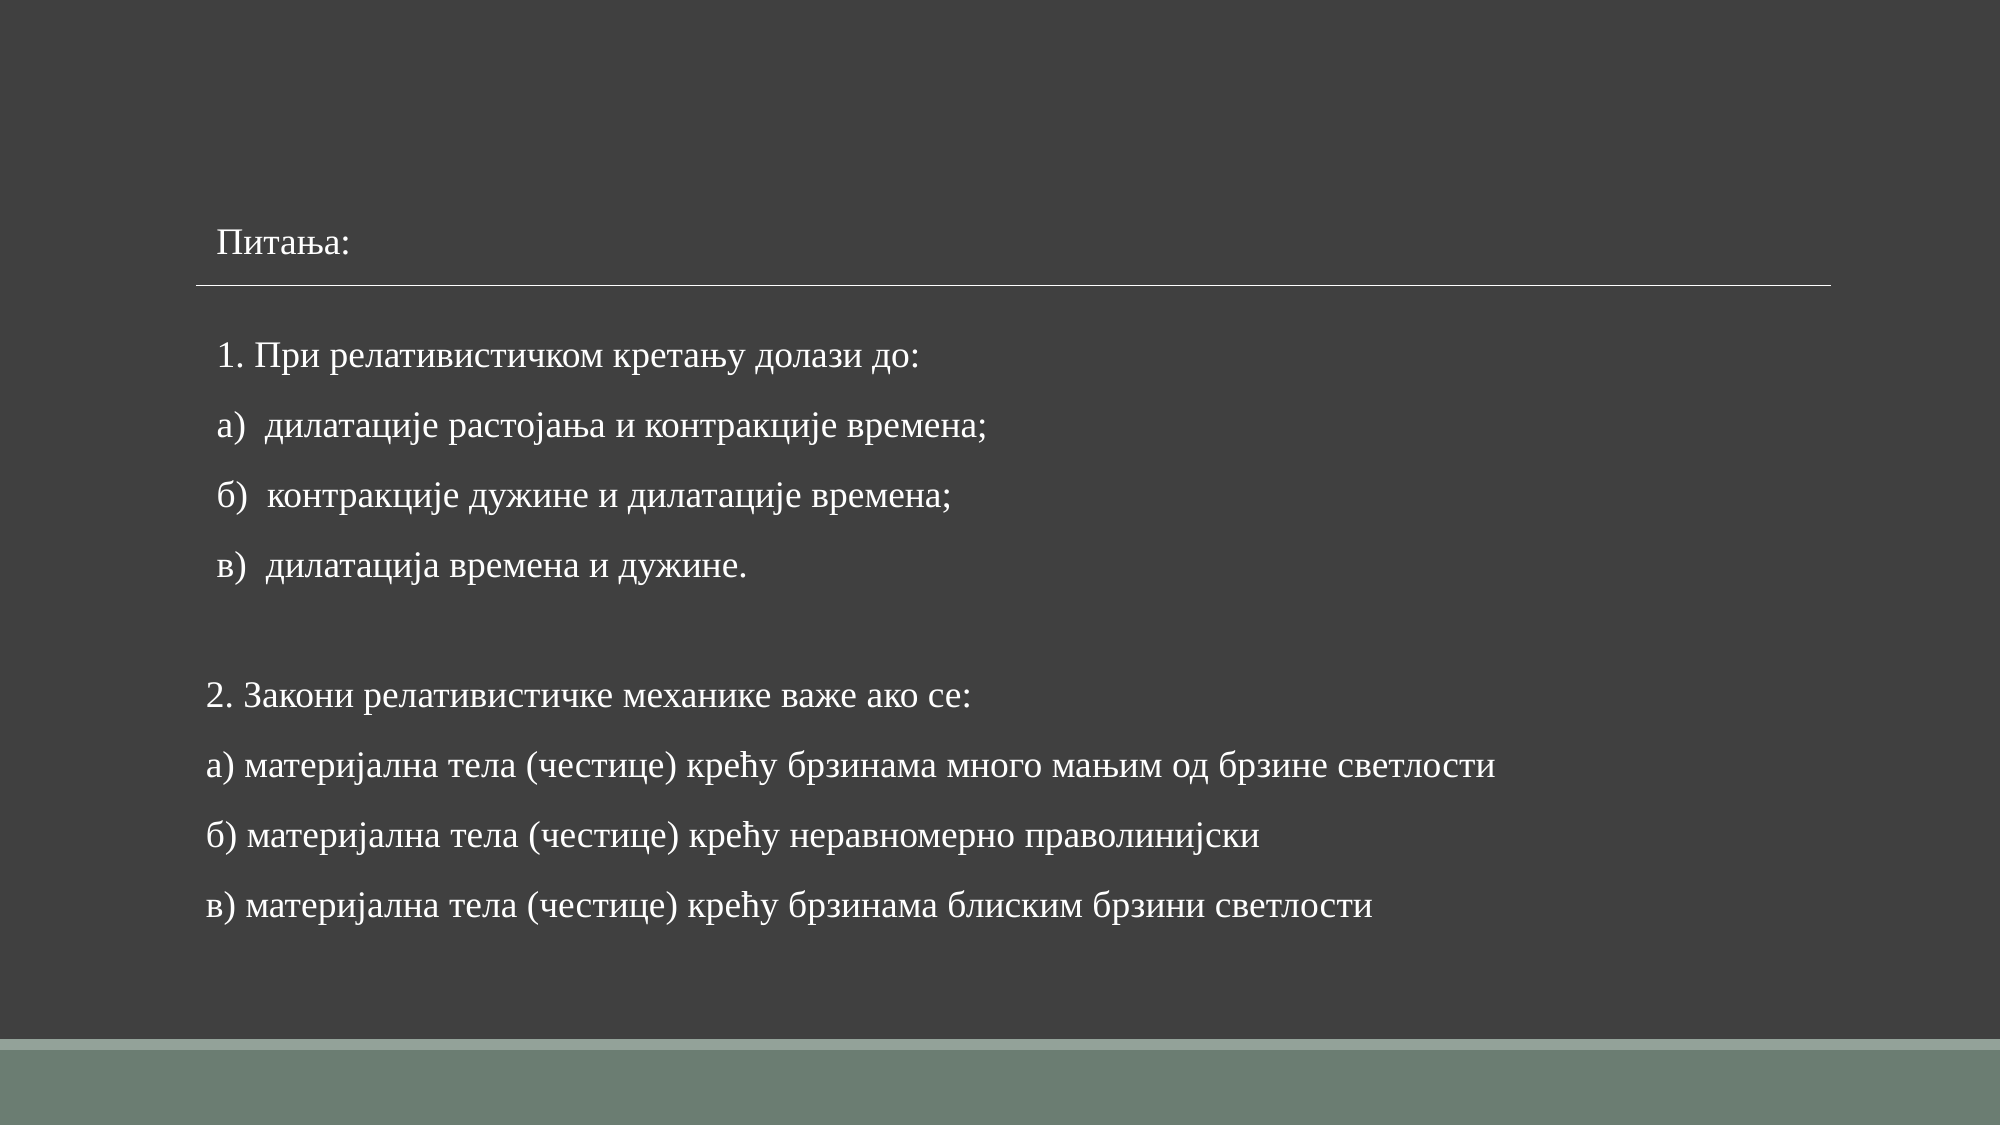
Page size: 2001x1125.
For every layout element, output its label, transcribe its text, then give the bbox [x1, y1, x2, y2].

text_box 1. При релативистичком кретању долази до: а) дилатације растојања и контракције времена; б) контракције дужине и дилатације времена; в) дилатација времена и дужине. [201, 322, 1202, 593]
text_box 2. Закони релативистичке механике важе ако се: а) материјална тела (честице) крећу брзинама много мањим од брзине светлости б) материјална тела (честице) крећу неравномерно праволинијски в) материјална тела (честице) крећу брзинама блиским брзини светлости [191, 662, 1552, 933]
text_box Питања: [201, 210, 387, 270]
